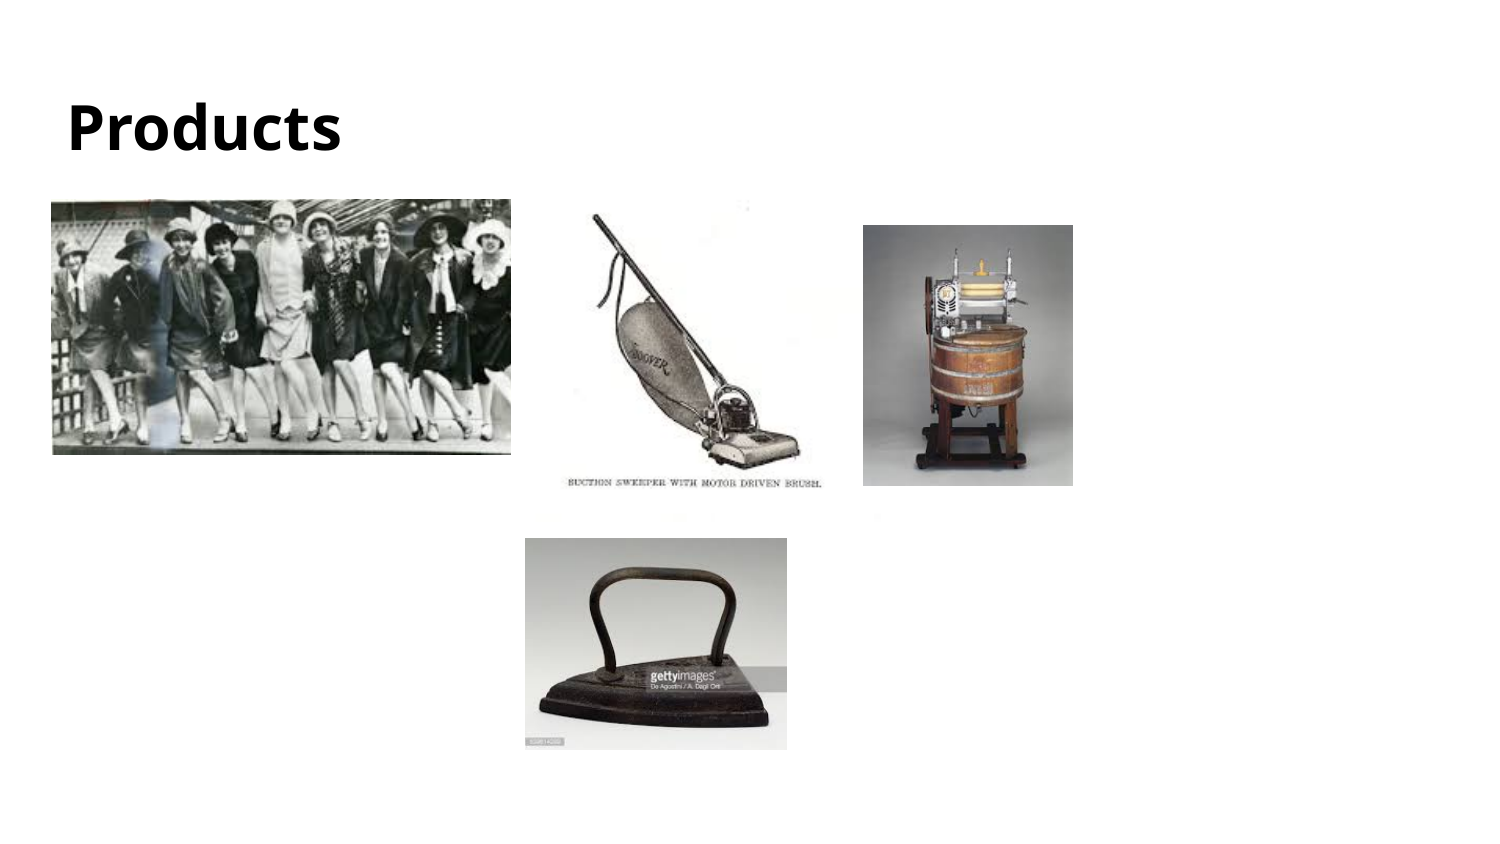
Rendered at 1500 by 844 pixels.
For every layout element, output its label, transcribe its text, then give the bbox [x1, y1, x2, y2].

title Products [51, 72, 1449, 176]
picture [525, 538, 787, 750]
picture [50, 188, 1073, 523]
